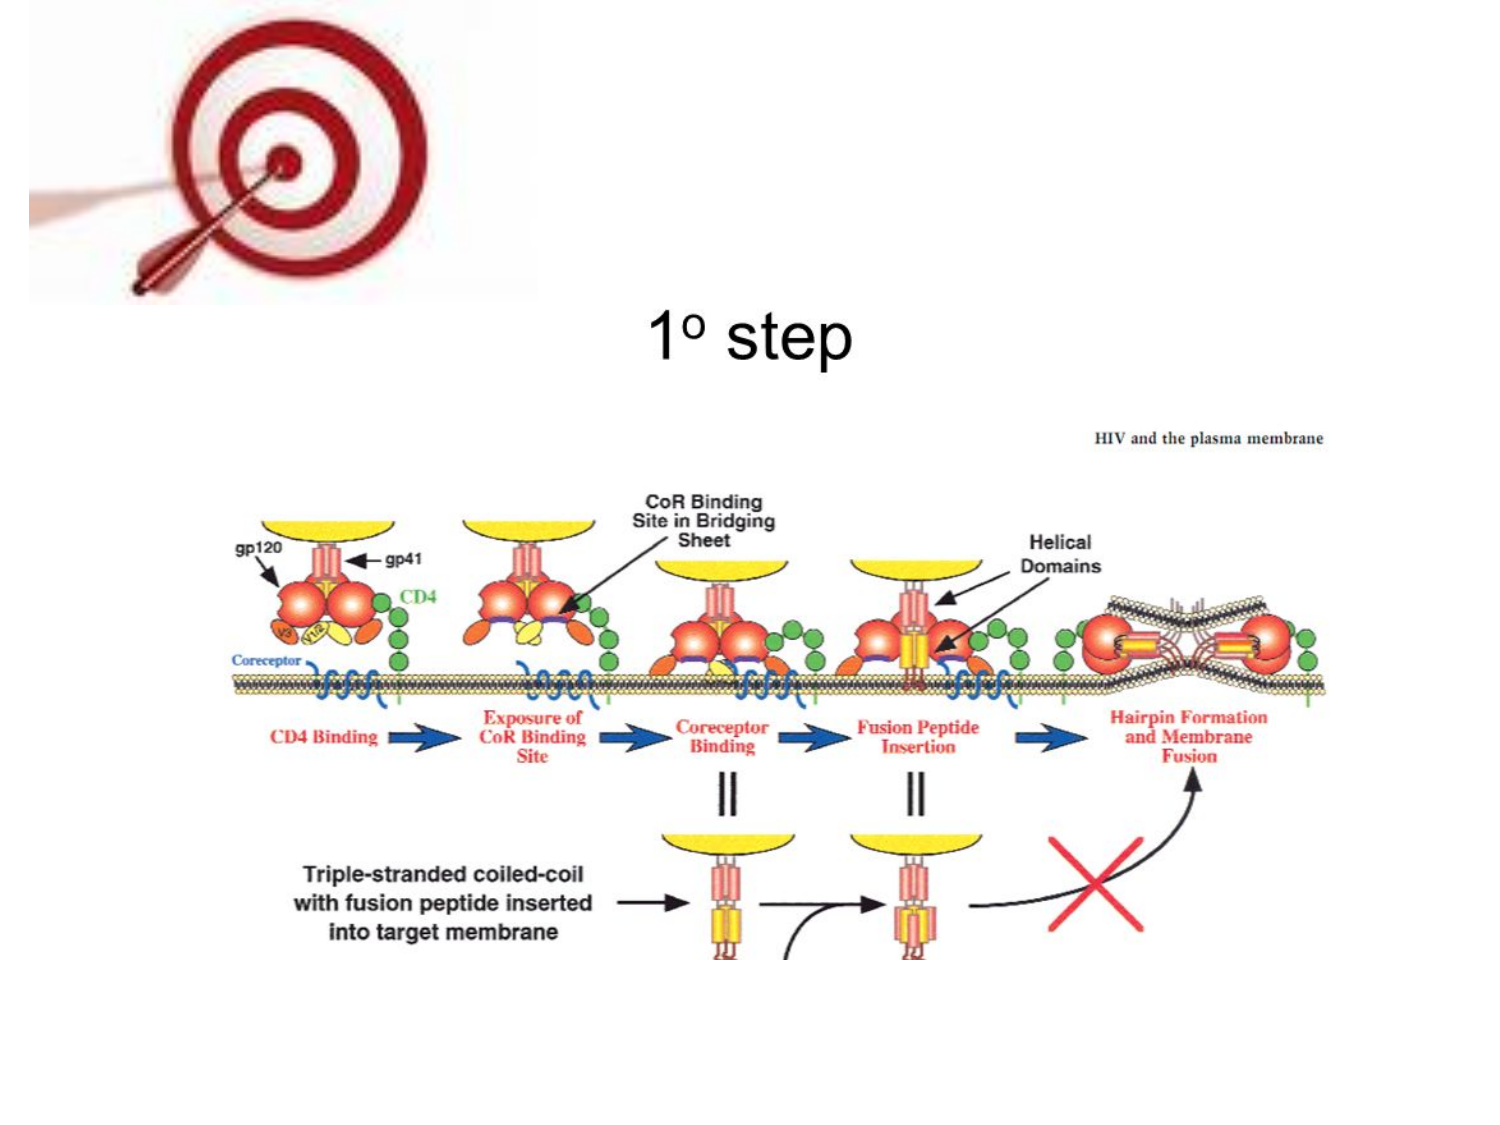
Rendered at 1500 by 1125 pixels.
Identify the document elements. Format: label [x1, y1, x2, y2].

picture [29, 0, 1347, 960]
